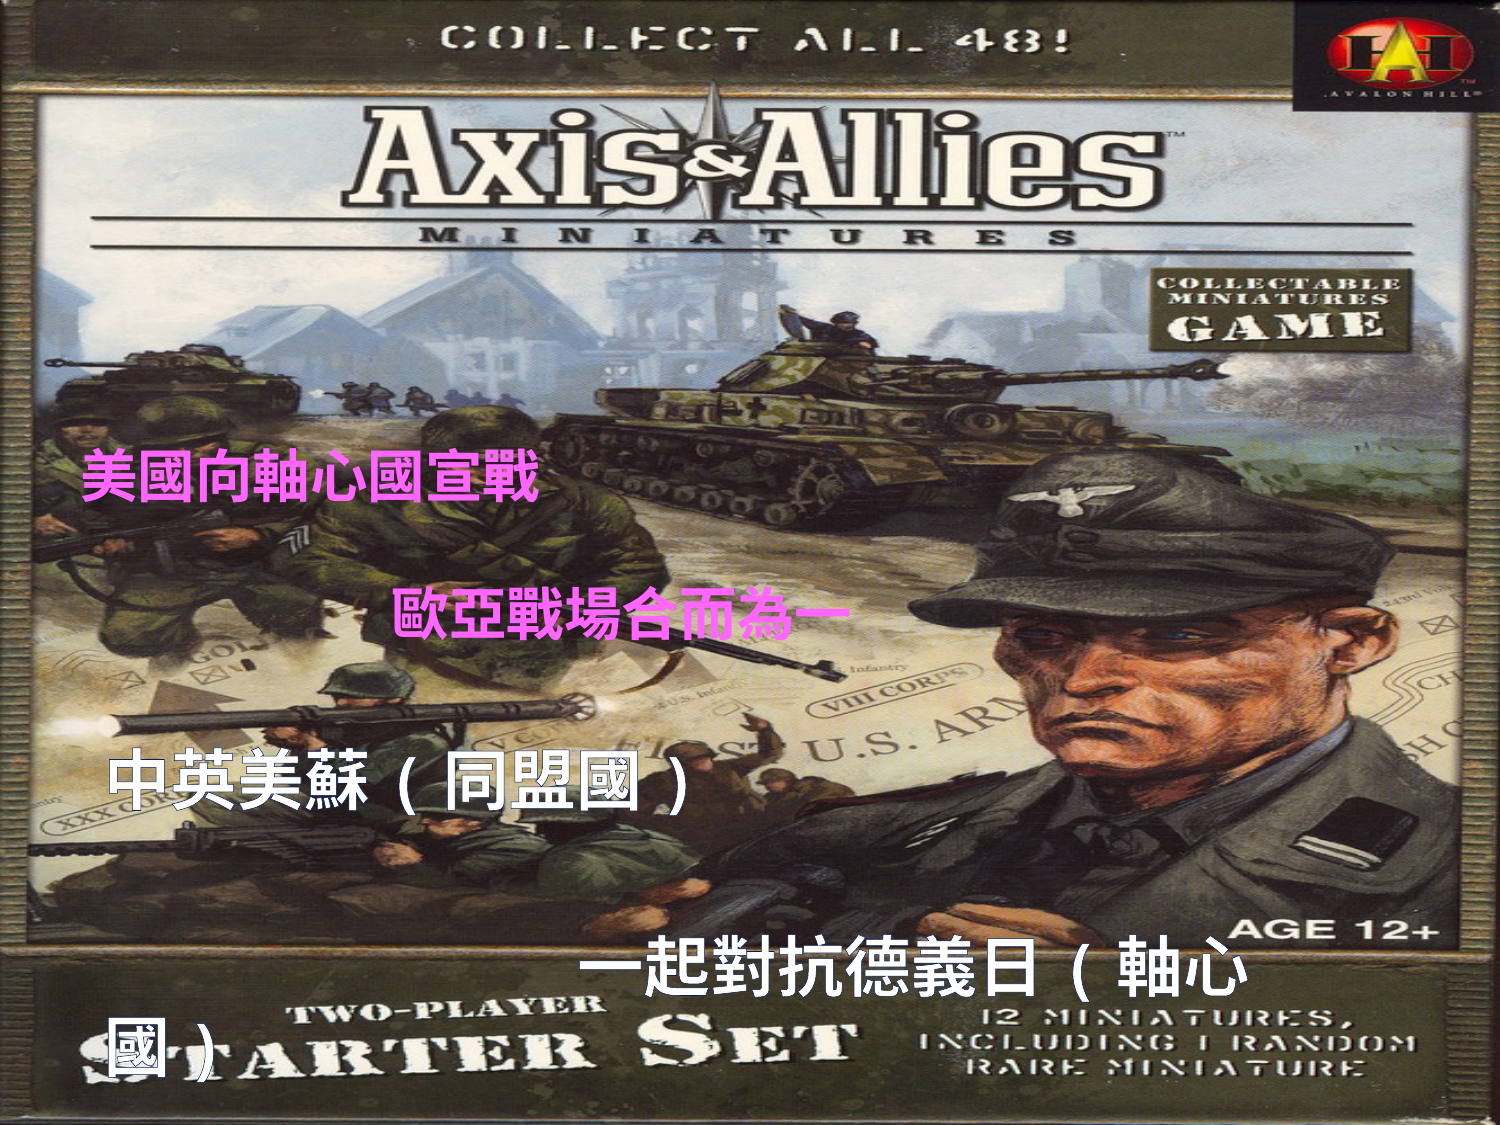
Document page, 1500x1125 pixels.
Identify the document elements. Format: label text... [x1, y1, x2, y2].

title 美國向軸心國宣戰 歐亞戰場合而為一 [64, 432, 1340, 656]
list 中英美蘇(同盟國) 一起對抗德義日(軸心國) [88, 846, 1364, 1093]
picture [0, 0, 1500, 1125]
